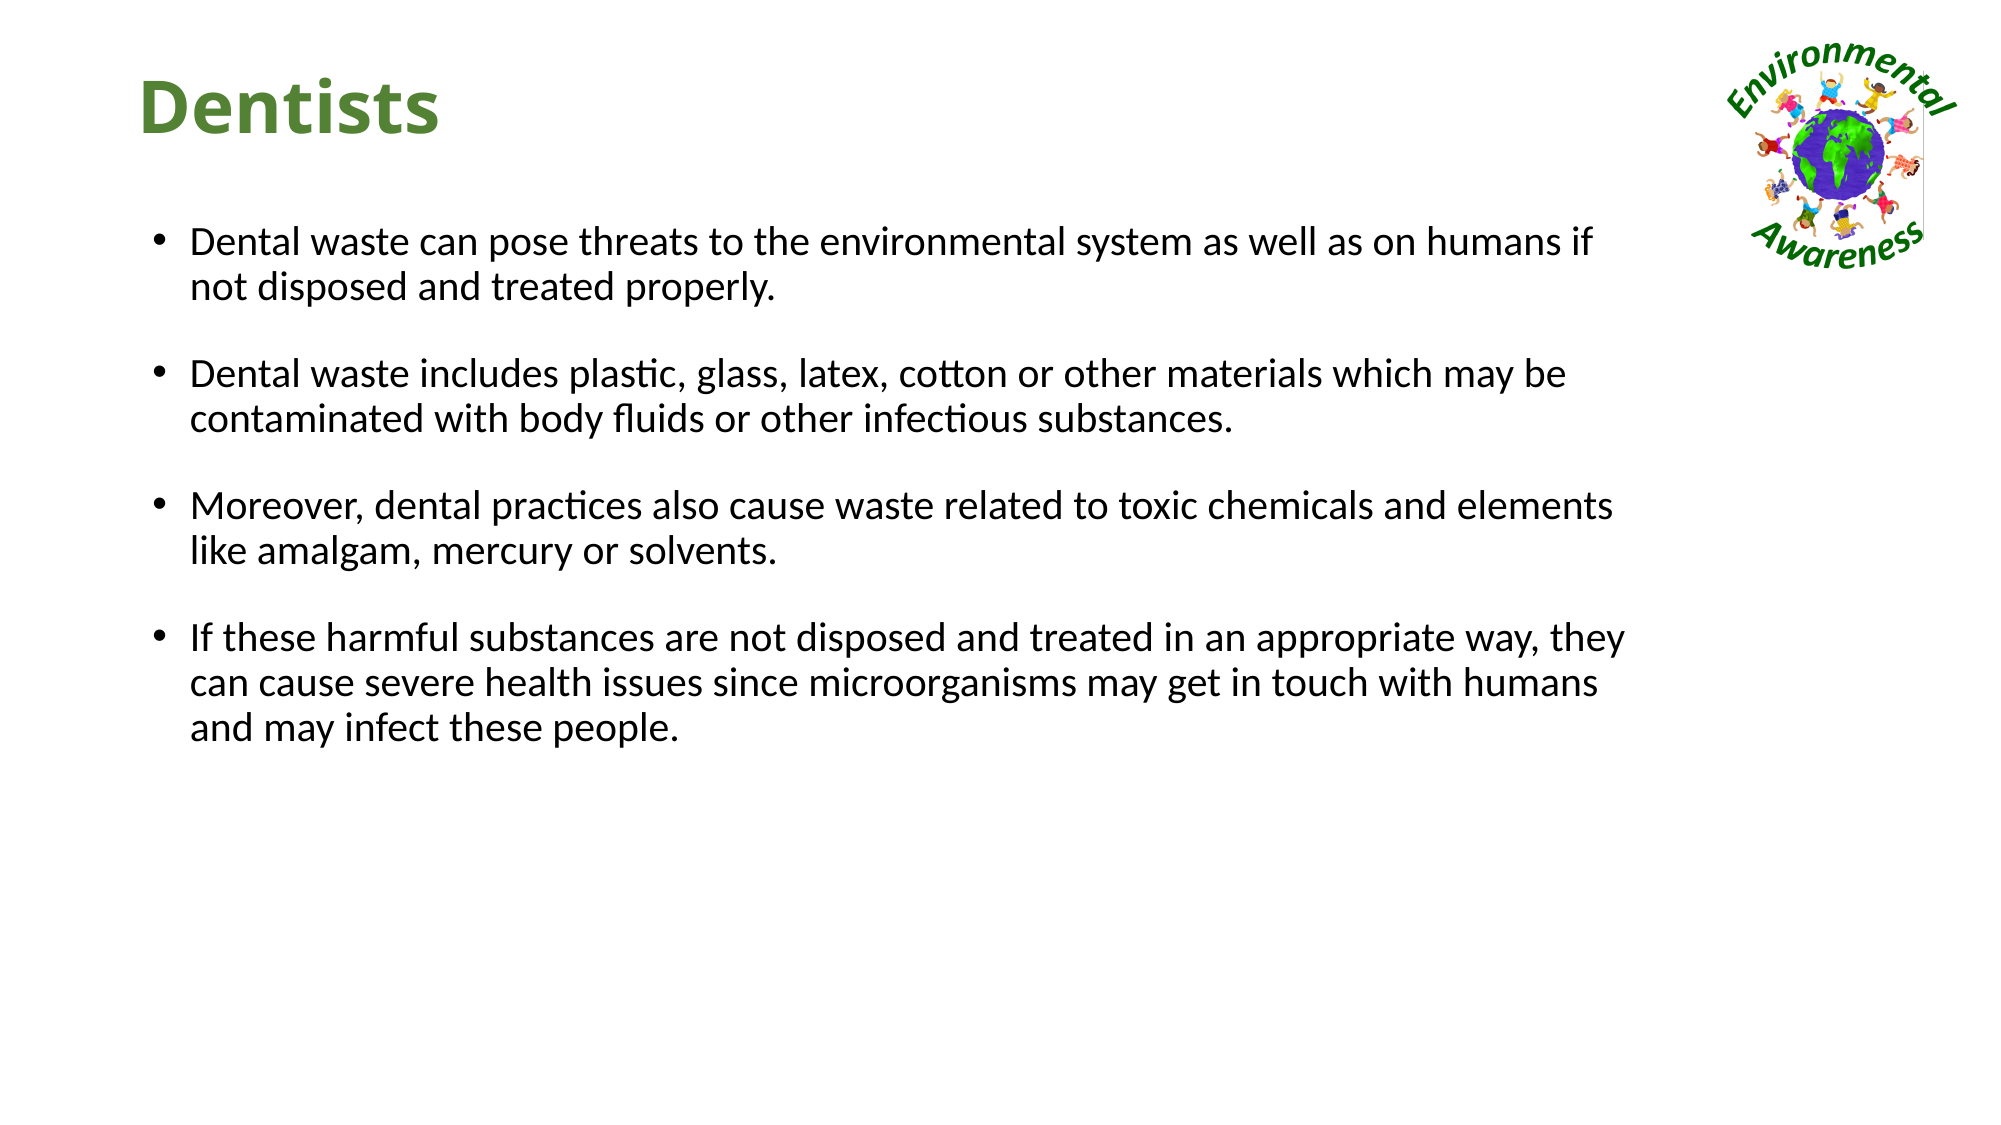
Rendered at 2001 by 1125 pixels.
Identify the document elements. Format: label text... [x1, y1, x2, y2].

picture [1716, 35, 1962, 278]
list Dental waste can pose threats to the environmental system as well as on humans if not disposed and treated properly. Dental waste includes plastic, glass, latex, cotton or other materials which may be contaminated with body fluids or other infectious substances. Moreover, dental practices also cause waste related to toxic chemicals and elements like amalgam, mercury or solvents. If these harmful substances are not disposed and treated in an appropriate way, they can cause severe health issues since microorganisms may get in touch with humans and may infect these people. [137, 212, 1650, 1021]
title Dentists [122, 59, 1650, 160]
